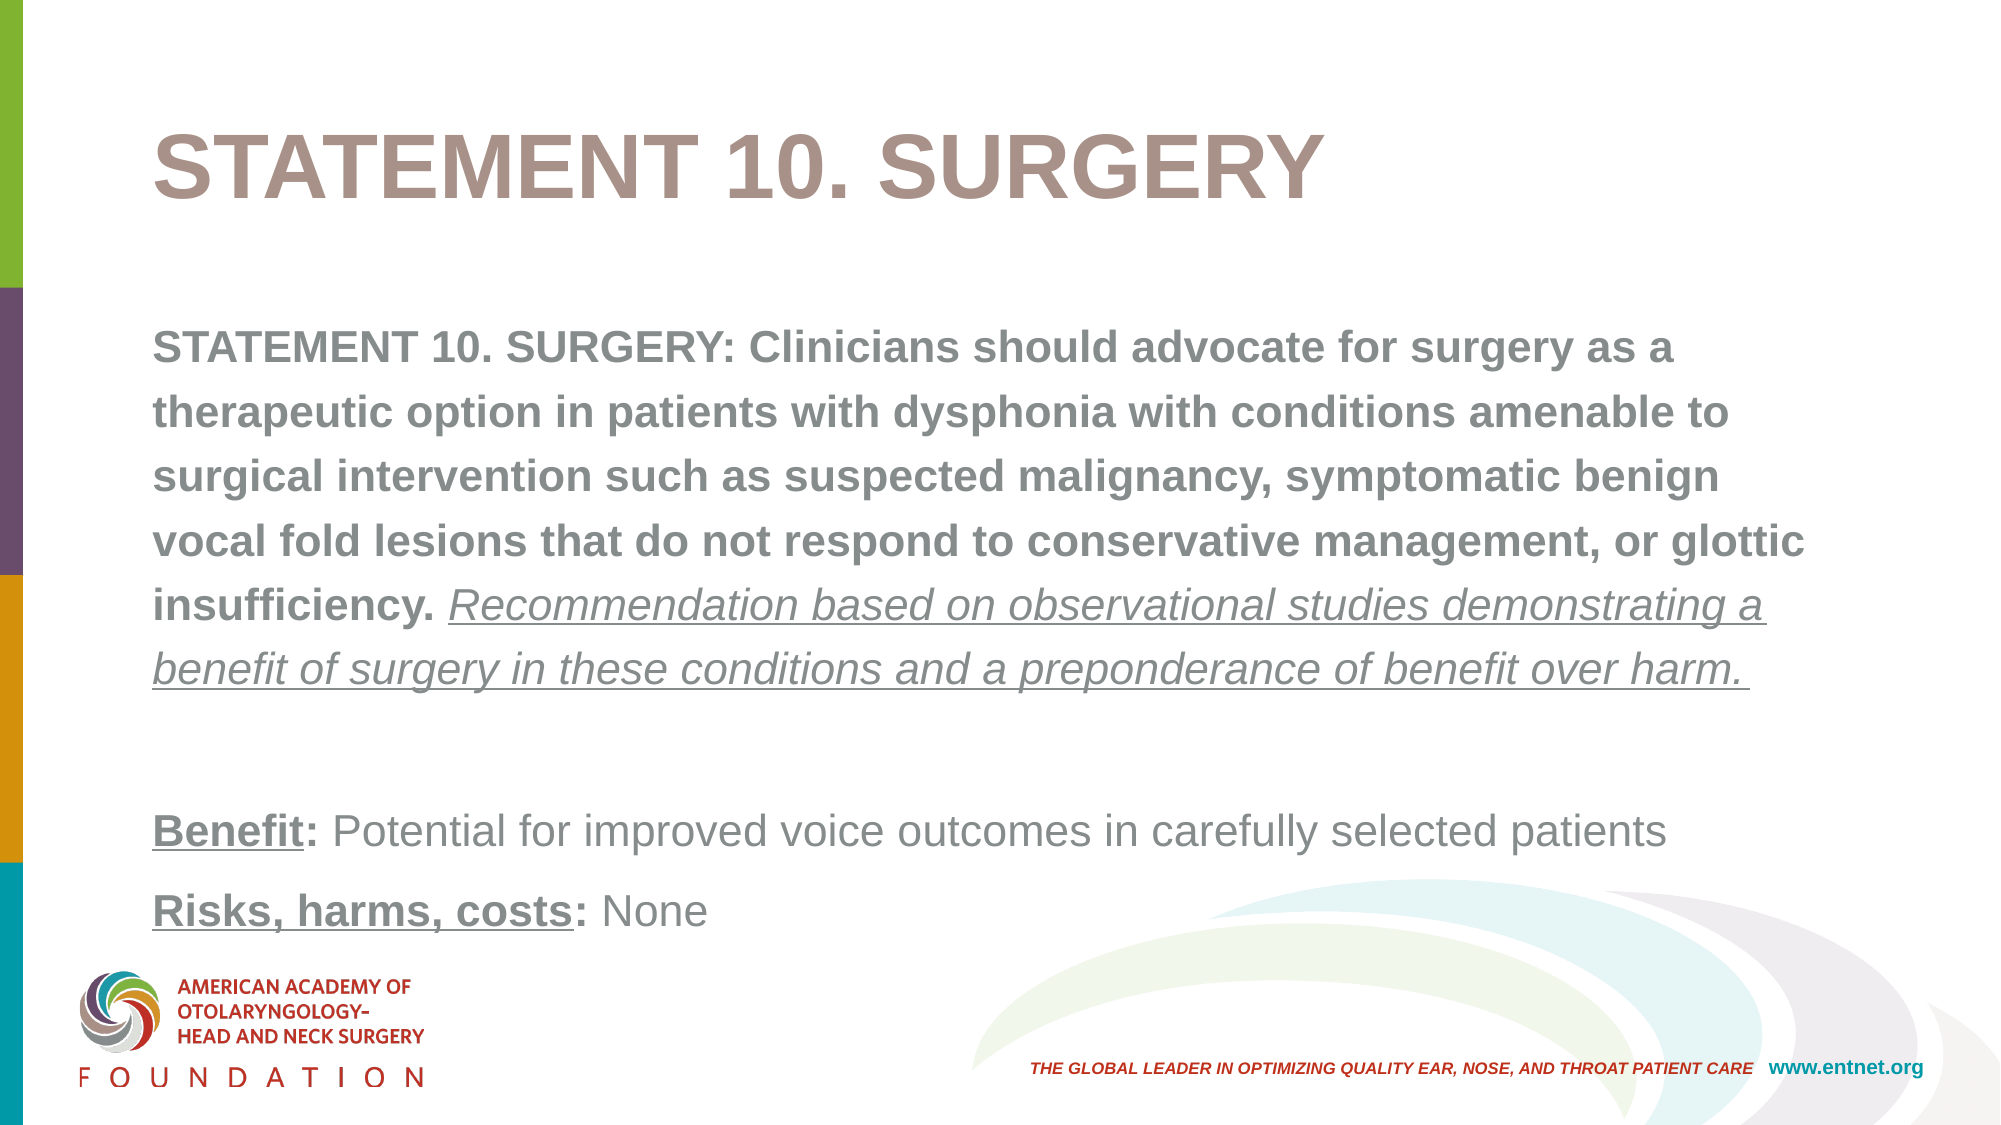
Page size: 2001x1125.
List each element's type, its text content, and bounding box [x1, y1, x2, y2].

title STATEMENT 10. SURGERY [137, 59, 1863, 278]
picture [965, 780, 2001, 1125]
list STATEMENT 10. SURGERY: Clinicians should advocate for surgery as a therapeutic option in patients with dysphonia with conditions amenable to surgical intervention such as suspected malignancy, symptomatic benign vocal fold lesions that do not respond to conservative management, or glottic insufficiency. Recommendation based on observational studies demonstrating a benefit of surgery in these conditions and a preponderance of benefit over harm. Benefit: Potential for improved voice outcomes in carefully selected patients Risks, harms, costs: None [137, 299, 1863, 949]
